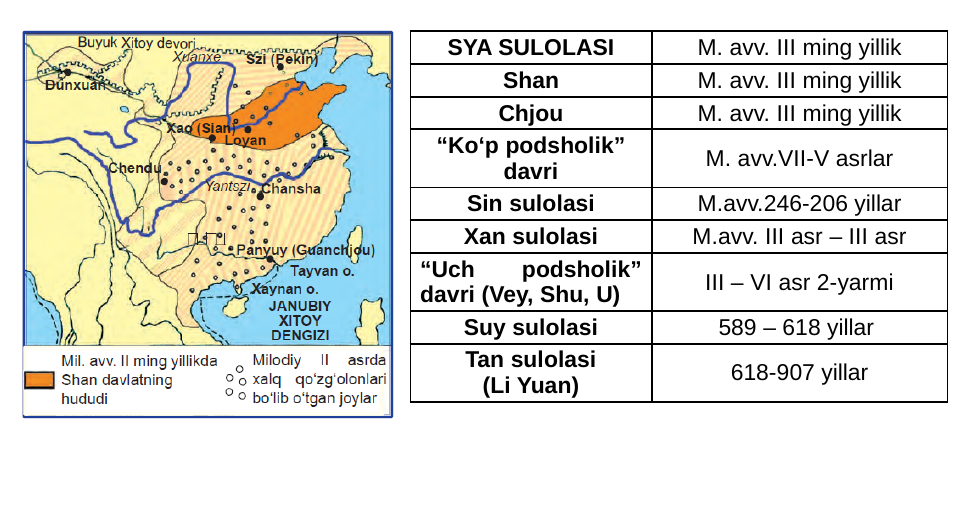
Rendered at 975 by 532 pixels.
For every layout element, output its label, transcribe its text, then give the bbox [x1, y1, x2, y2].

table_cell 589 – 618 yillar [653, 312, 947, 343]
table_cell Shan [411, 65, 651, 96]
table_cell 618-907 yillar [653, 345, 947, 401]
table_cell M. avv. III ming yillik [653, 65, 947, 96]
table_cell M.avv.246-206 yillar [653, 188, 947, 219]
table_cell “Ko‘p podsholik” davri [411, 130, 651, 187]
table_cell Sin sulolasi [411, 188, 651, 219]
table_cell M. avv.VII-V asrlar [653, 130, 947, 187]
table_cell III – VI asr 2-yarmi [653, 254, 947, 310]
table_cell Xan sulolasi [411, 221, 651, 252]
table_cell M. avv. III ming yillik [653, 98, 947, 128]
table_cell Chjou [411, 98, 651, 128]
table_cell M.avv. III asr – III asr [653, 221, 947, 252]
table_cell Suy sulolasi [411, 312, 651, 343]
table_header SYA SULOLASI [411, 32, 651, 63]
table_cell “Uch podsholik” davri (Vey, Shu, U) [411, 254, 651, 310]
picture [18, 29, 396, 420]
table_cell Tan sulolasi (Li Yuan) [411, 345, 651, 401]
table_header M. avv. III ming yillik [653, 32, 947, 63]
